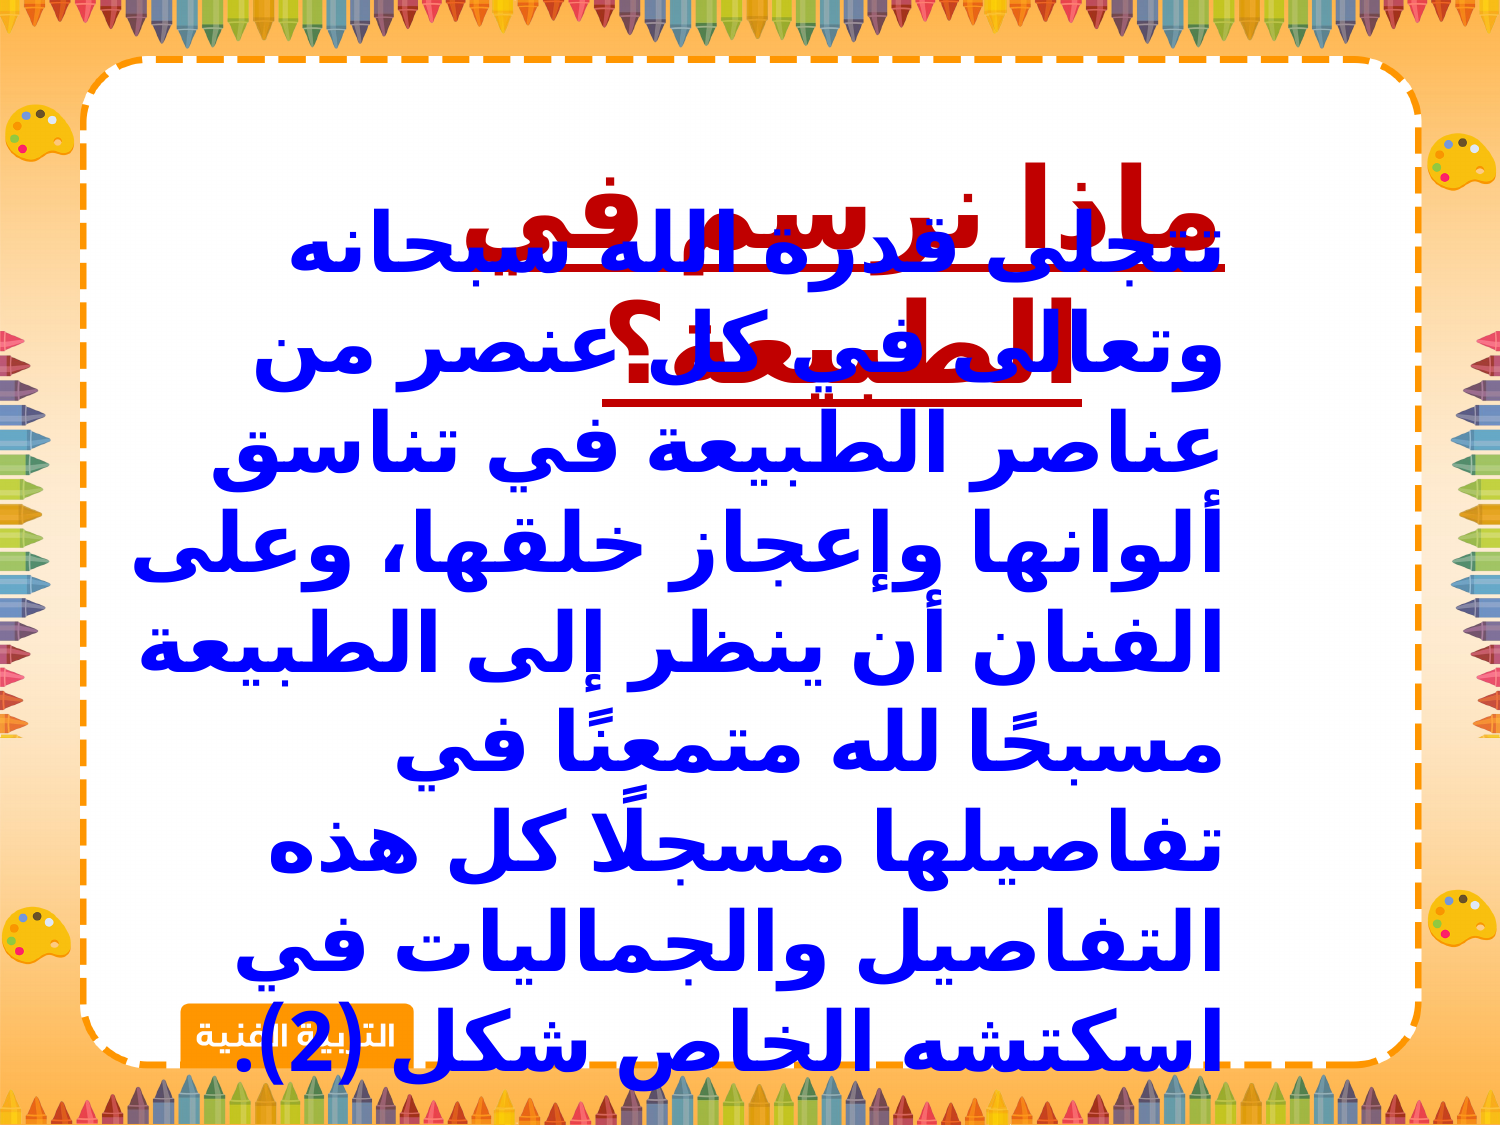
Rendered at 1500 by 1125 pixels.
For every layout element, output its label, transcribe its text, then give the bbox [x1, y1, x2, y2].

picture [0, 0, 1500, 1125]
text_box ماذا نرسم في الطبيعة؟ [363, 128, 1322, 414]
text_box تتجلى قدرة الله سبحانه وتعالى في كل عنصر من عناصر الطبيعة في تناسق ألوانها وإعجاز خلقها، وعلى الفنان أن ينظر إلى الطبيعة مسبحًا لله متمعنًا في تفاصيلها مسجلًا كل هذه التفاصيل والجماليات في اسكتشه الخاص شكل (2). [46, 181, 1243, 1096]
